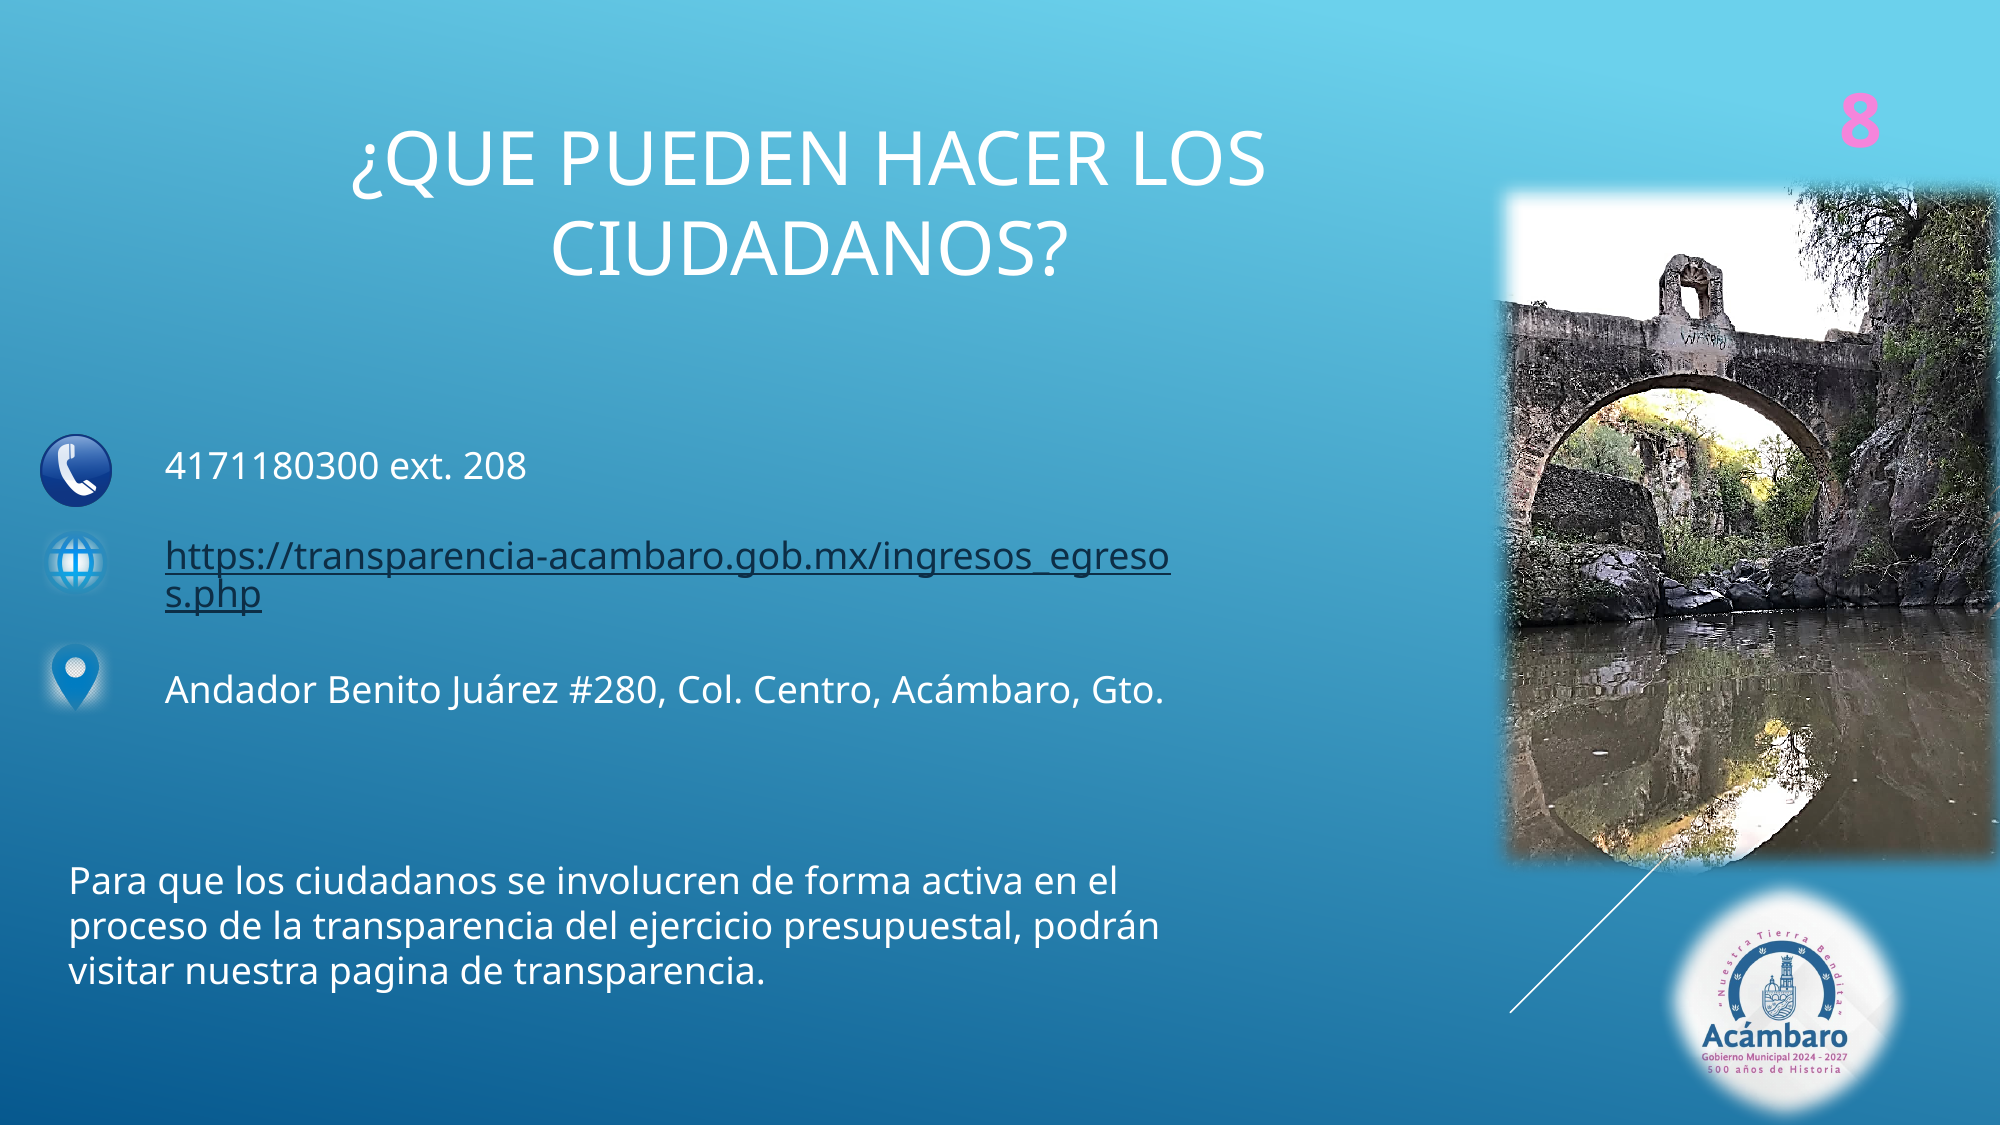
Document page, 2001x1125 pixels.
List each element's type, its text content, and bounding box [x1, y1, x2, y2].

picture [1487, 174, 2000, 1125]
text_box 4171180300 ext. 208 https://transparencia-acambaro.gob.mx/ingresos_egresos.php Andador Benito Juárez #280, Col. Centro, Acámbaro, Gto. [150, 434, 1198, 906]
title ¿Que pueden hacer los ciudadanos? [109, 77, 1510, 325]
picture [40, 434, 112, 507]
text_box Para que los ciudadanos se involucren de forma activa en el proceso de la transparencia del ejercicio presupuestal, podrán visitar nuestra pagina de transparencia. [53, 849, 1178, 1000]
picture [35, 637, 117, 719]
picture [39, 526, 112, 599]
text_box 8 [1807, 65, 1916, 170]
